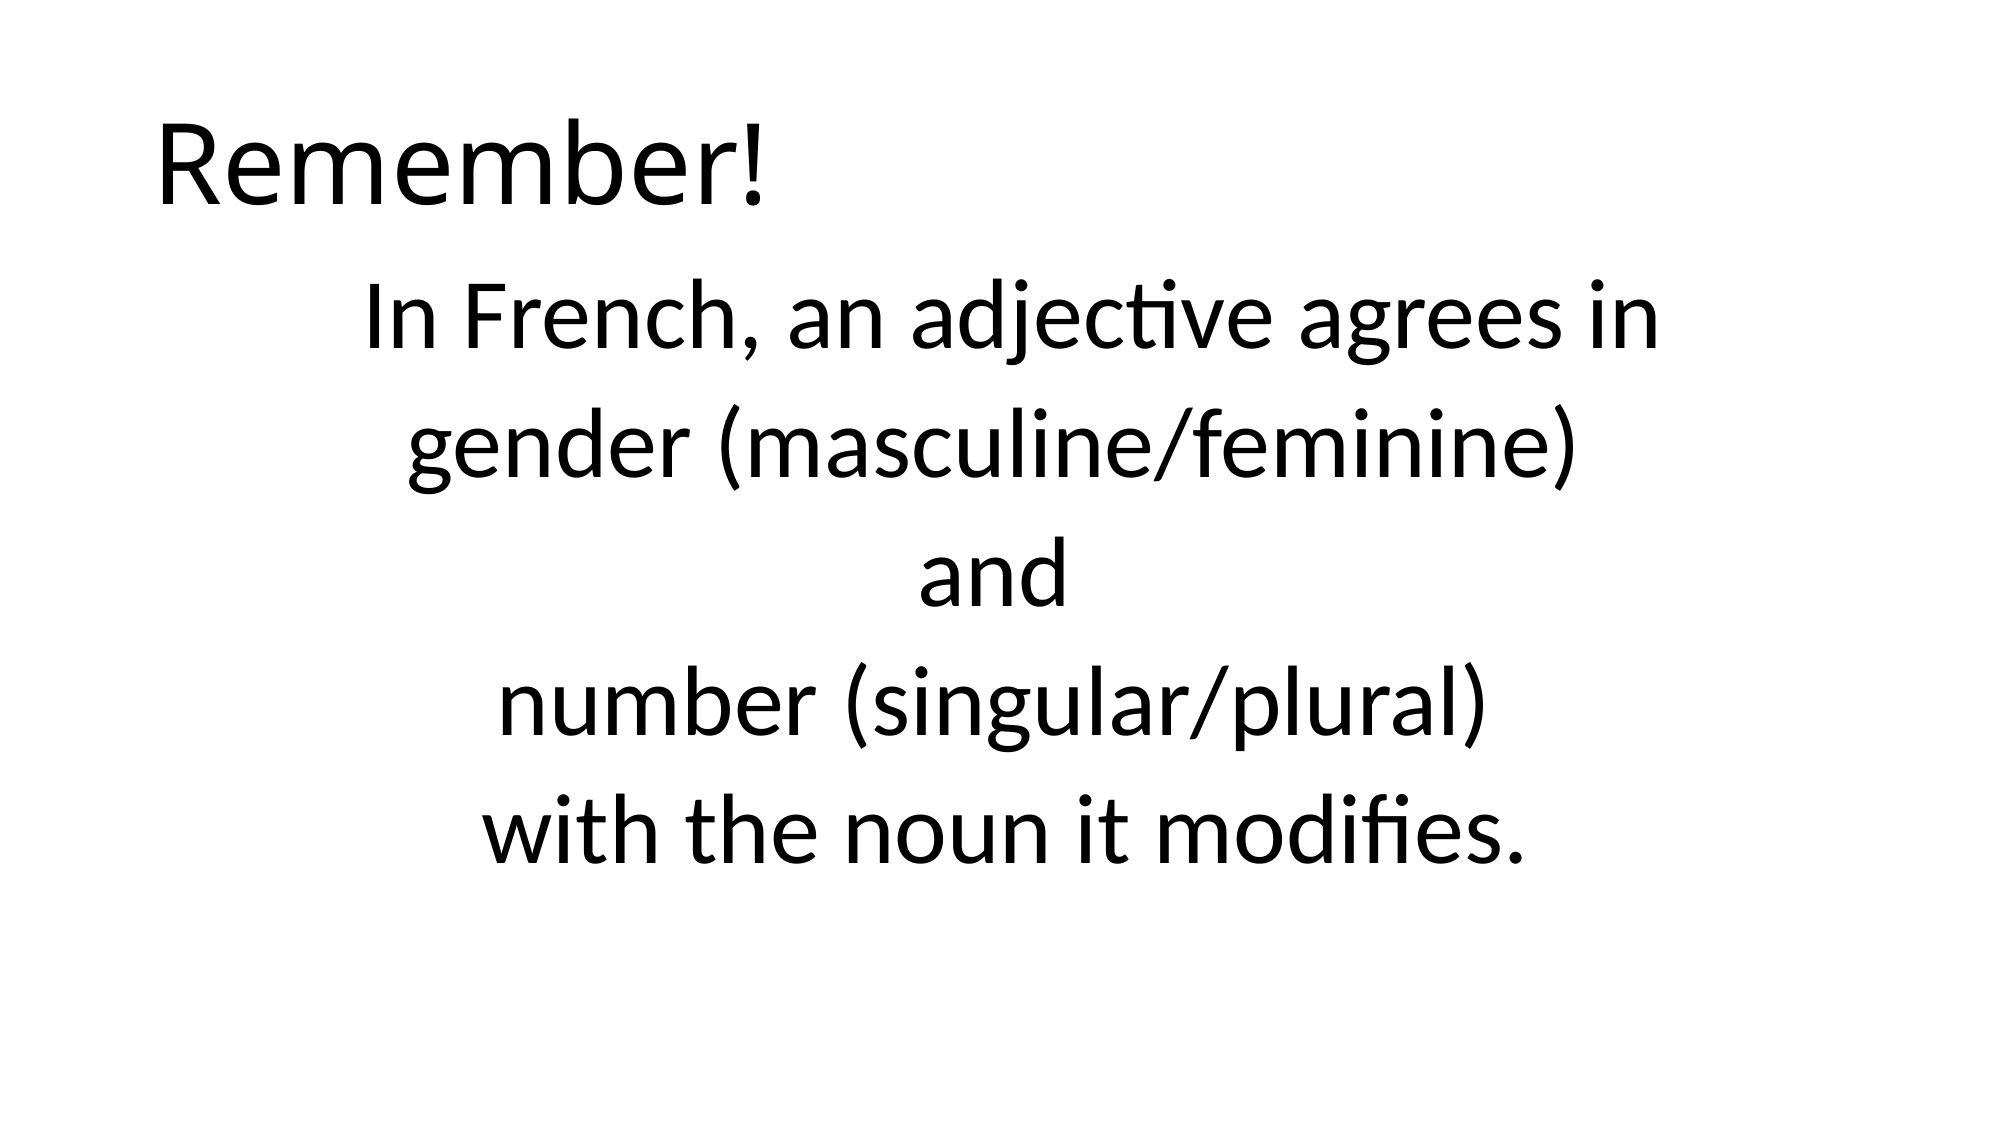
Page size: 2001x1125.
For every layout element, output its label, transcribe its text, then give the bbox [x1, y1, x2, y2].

list In French, an adjective agrees in gender (masculine/feminine) and number (singular/plural) with the noun it modifies. [304, 255, 1707, 1073]
title Remember! [137, 59, 1863, 278]
